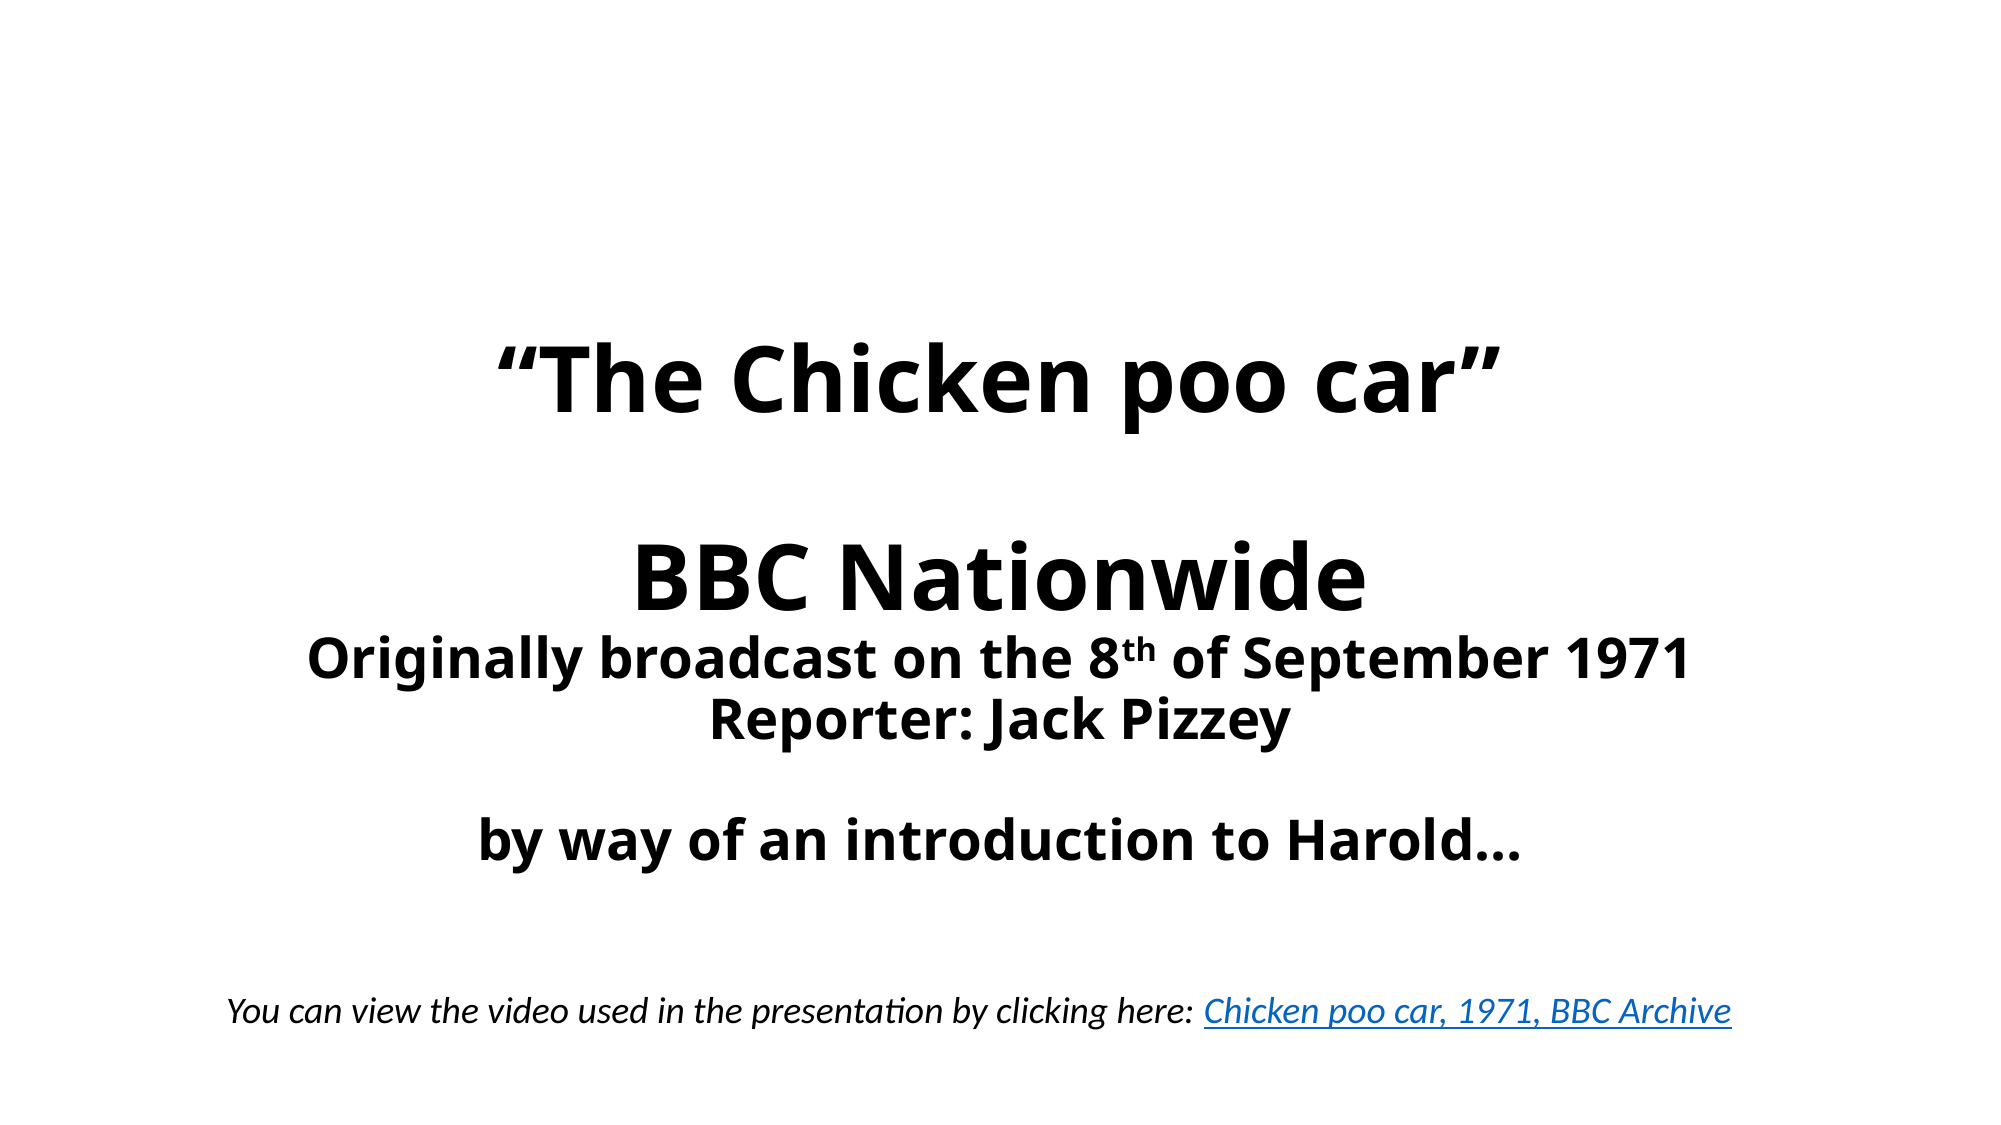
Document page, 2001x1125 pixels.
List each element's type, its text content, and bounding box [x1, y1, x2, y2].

text_box You can view the video used in the presentation by clicking here: Chicken poo car, 1971, BBC Archive [211, 979, 1789, 1039]
title “The Chicken poo car” BBC Nationwide Originally broadcast on the 8th of September 1971 Reporter: Jack Pizzey by way of an introduction to Harold… [137, 286, 1863, 919]
